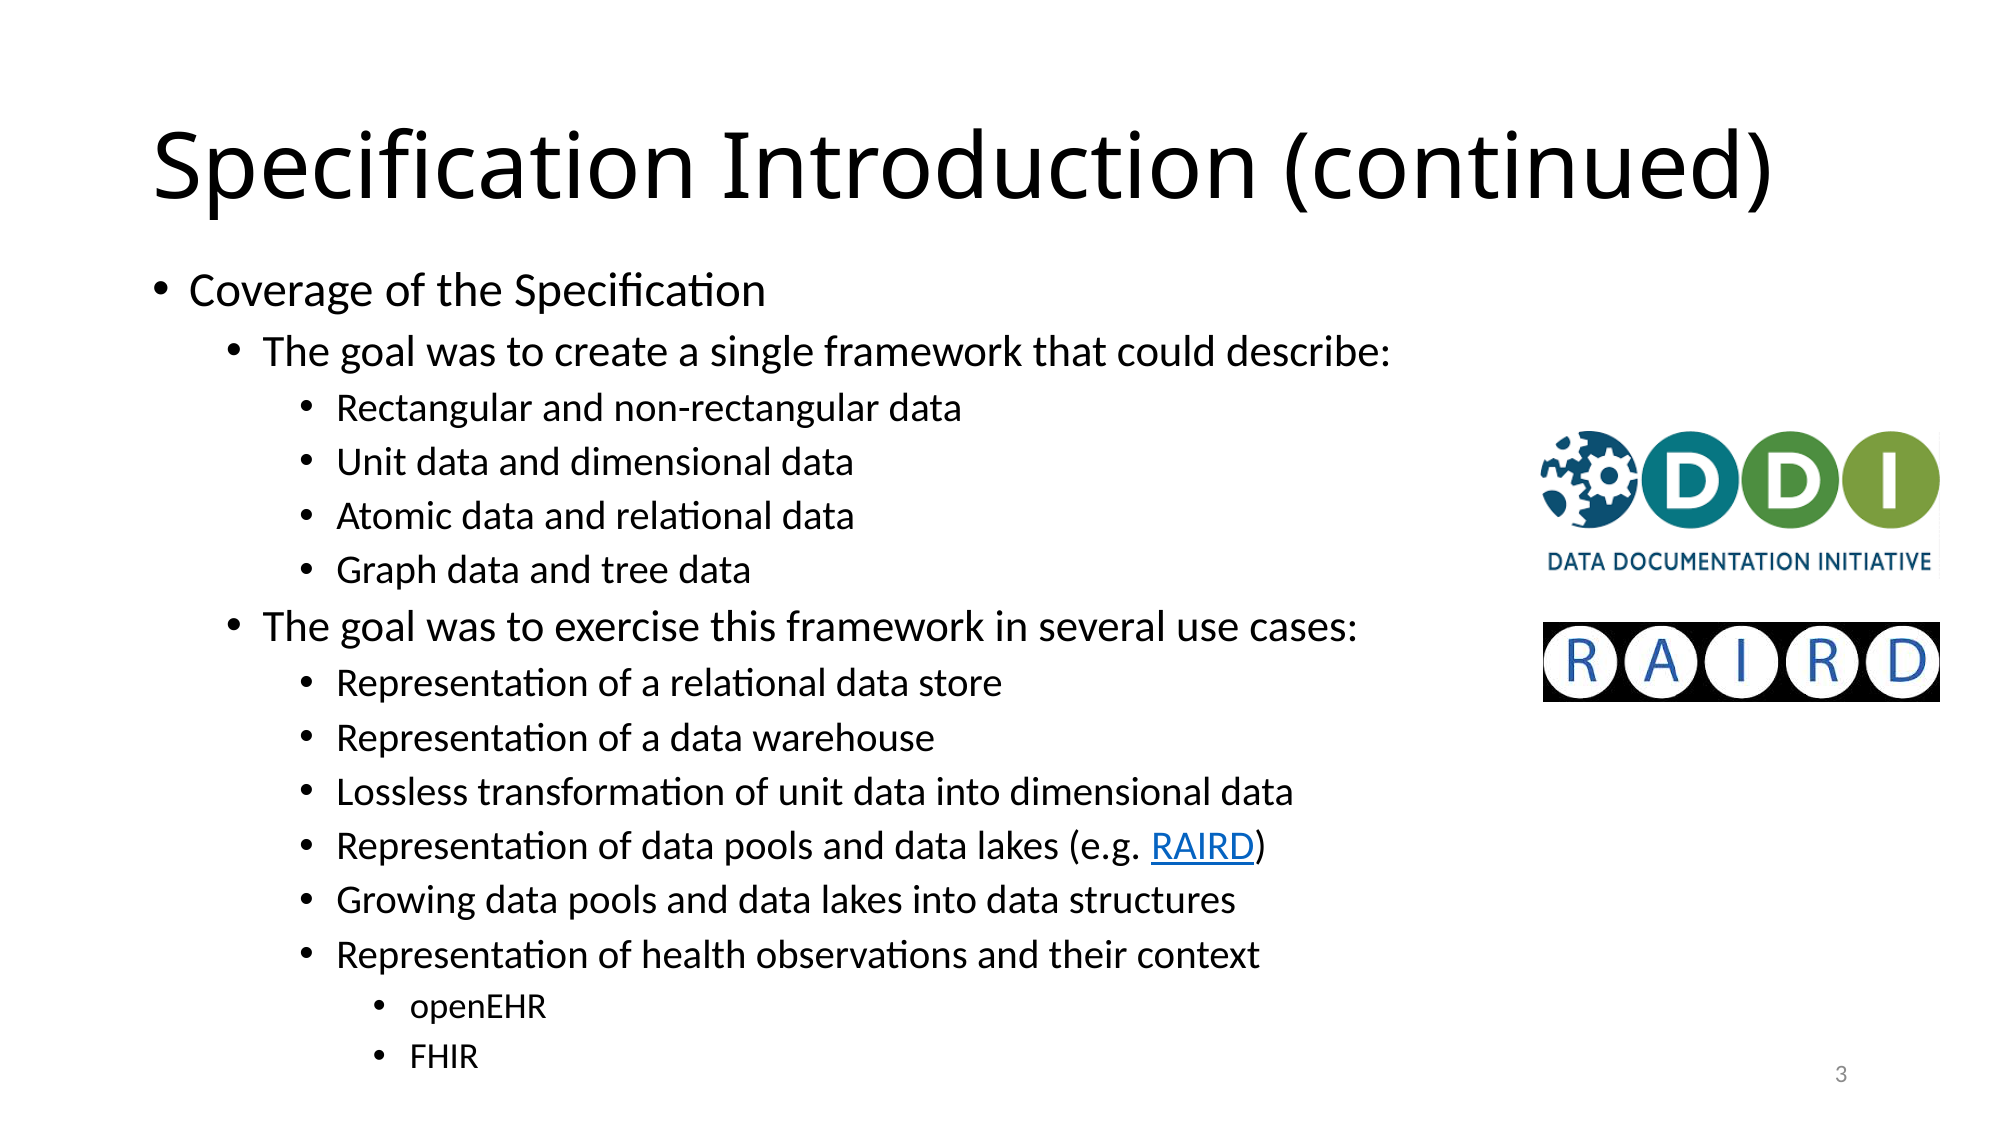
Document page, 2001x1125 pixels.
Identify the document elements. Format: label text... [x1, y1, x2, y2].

picture [1540, 431, 1940, 579]
picture [1543, 622, 1940, 703]
slide_number 2 [1412, 1042, 1863, 1103]
list Coverage of the Specification The goal was to create a single framework that could describe: Rectangular and non-rectangular data Unit data and dimensional data Atomic data and relational data Graph data and tree data The goal was to exercise this framework in several use cases: Representation of a relational data store Representation of a data warehouse Lossless transformation of unit data into dimensional data Representation of data pools and data lakes (e.g. RAIRD) Growing data pools and data lakes into data structures Representation of health observations and their context openEHR FHIR [137, 256, 1863, 1085]
title Specification Introduction (continued) [137, 59, 1863, 256]
